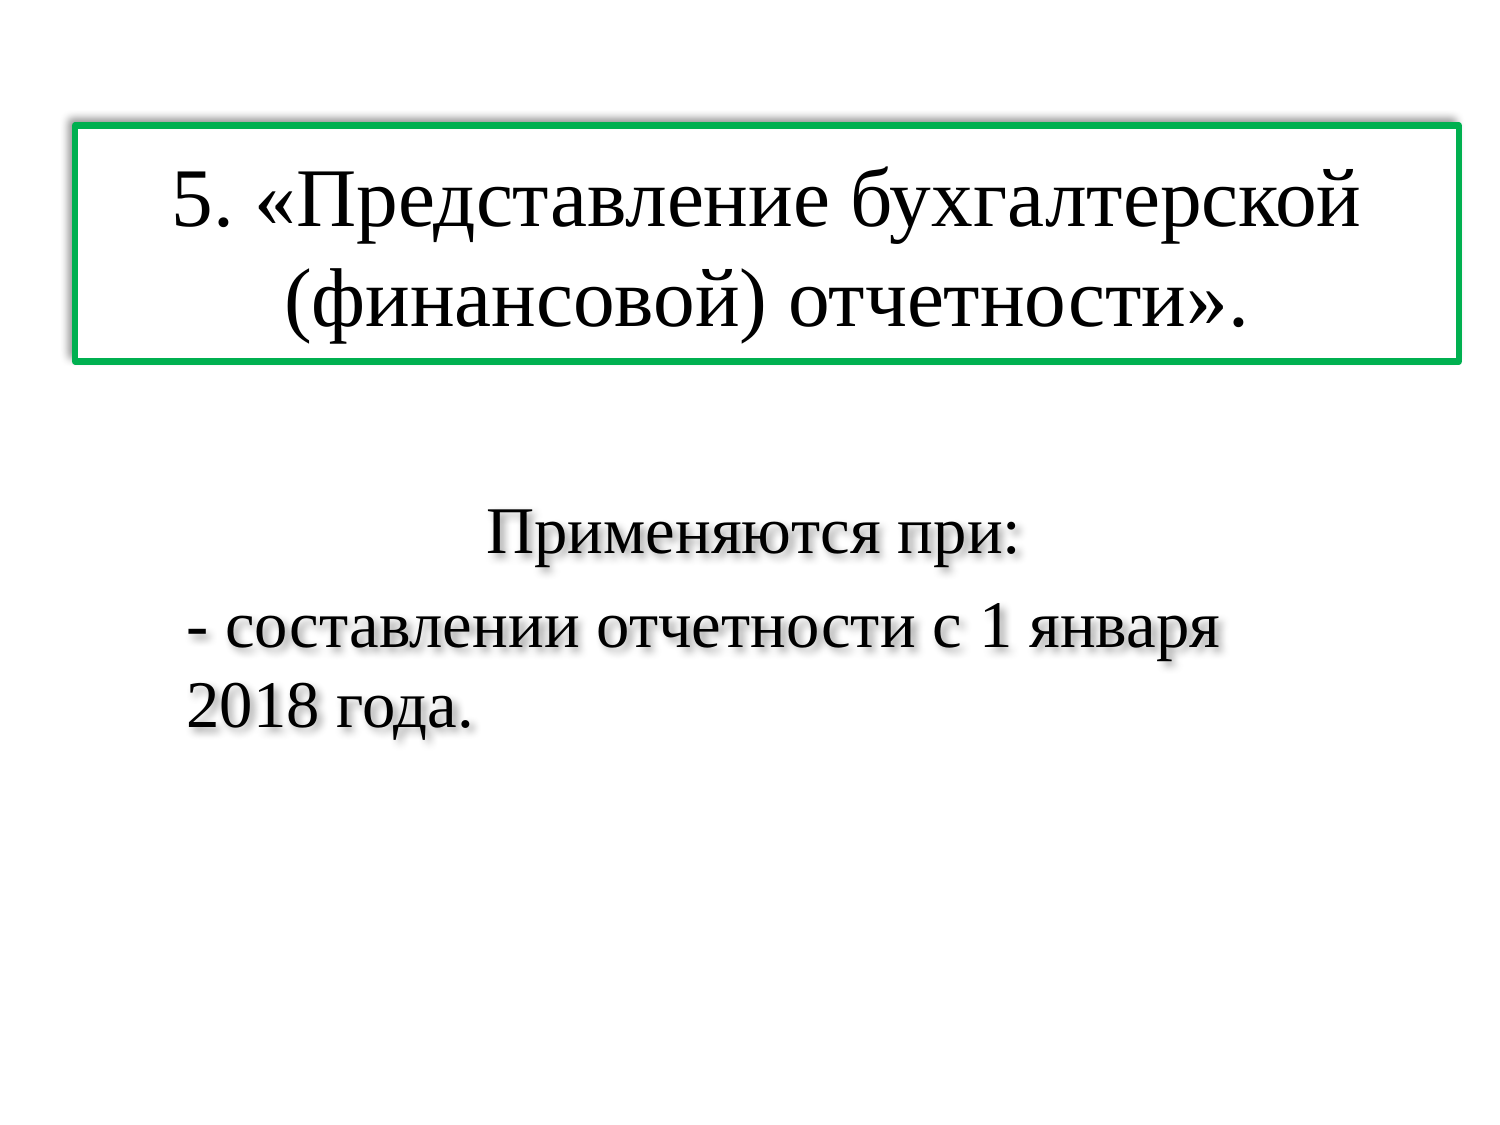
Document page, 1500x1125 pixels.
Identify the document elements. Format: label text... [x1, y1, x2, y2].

title 5. «Представление бухгалтерской (финансовой) отчетности». [73, 123, 1461, 364]
list Применяются при: - составлении отчетности с 1 января 2018 года. [171, 479, 1341, 799]
